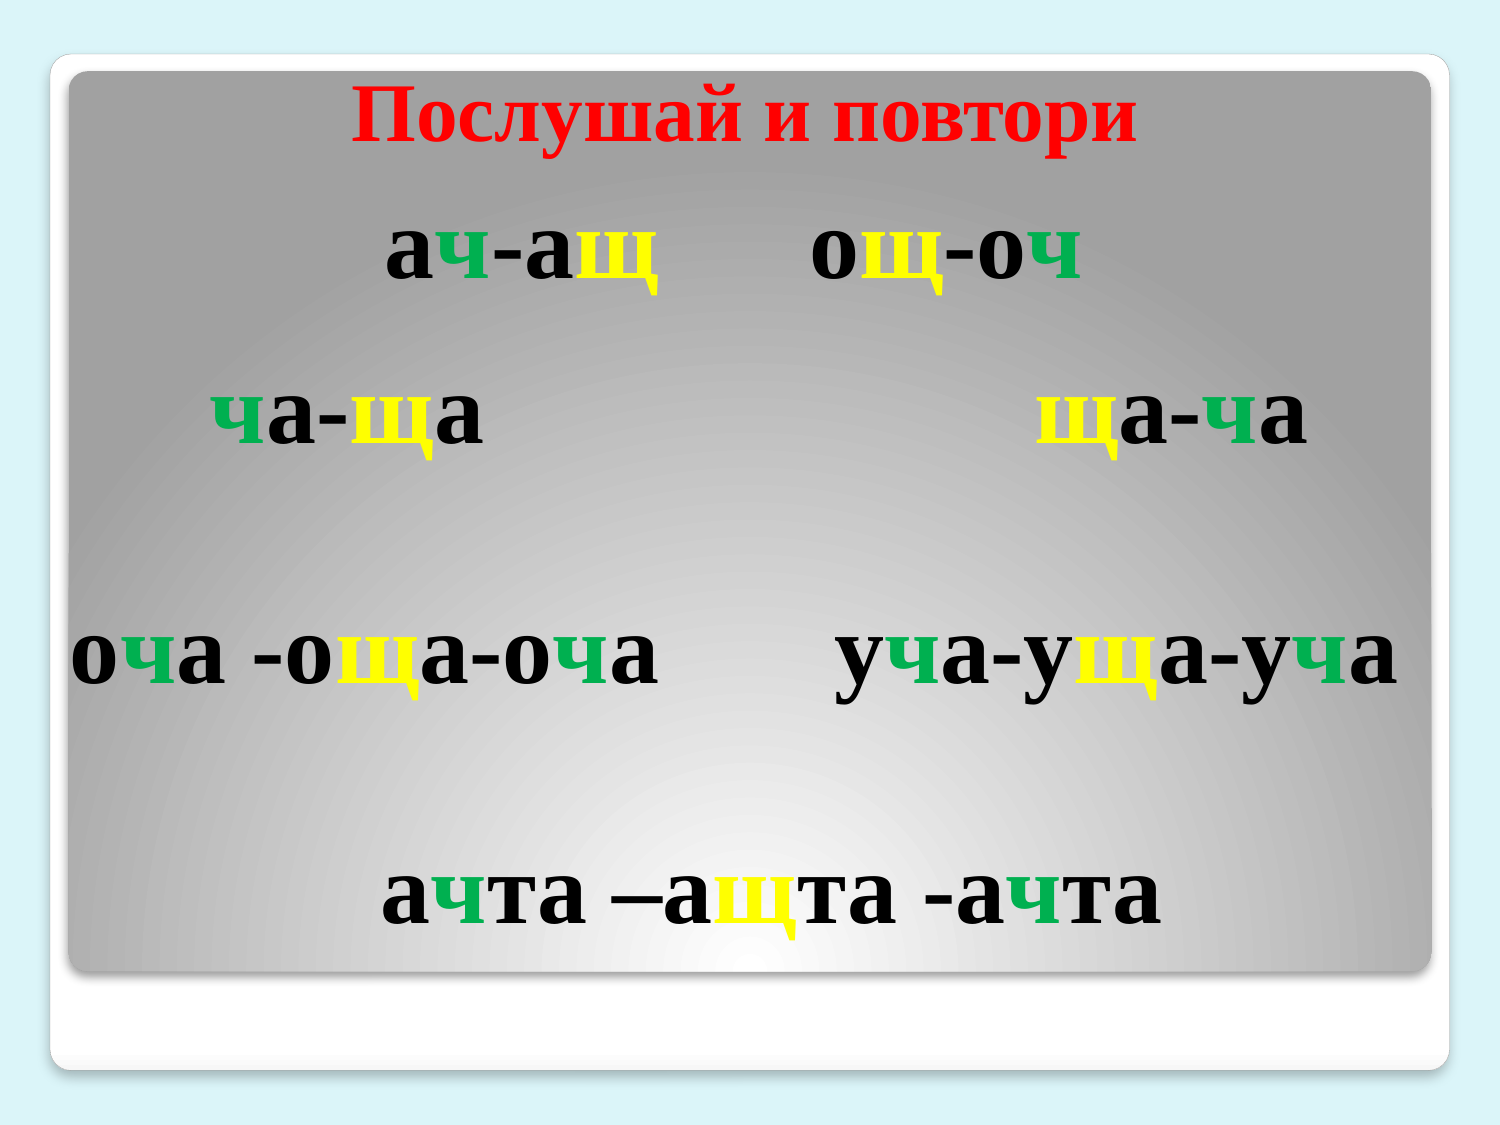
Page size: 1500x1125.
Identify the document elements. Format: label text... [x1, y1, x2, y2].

list ач-ащ ощ-оч ча-ща ща-ча оча -оща-оча уча-уща-уча ачта –ащта -ачта [0, 164, 1454, 973]
title Послушай и повтори [70, 35, 1421, 164]
